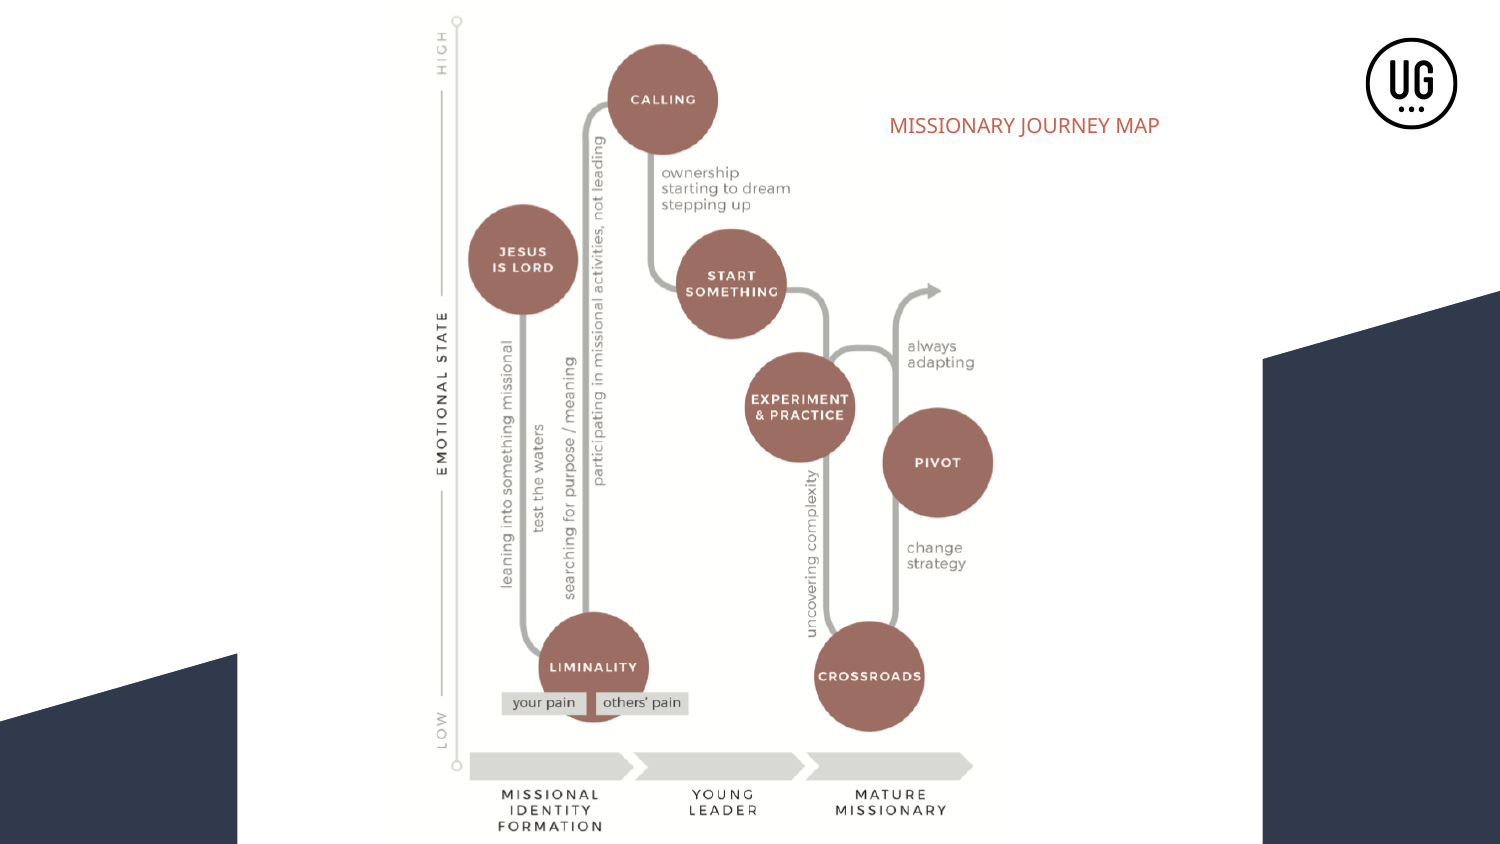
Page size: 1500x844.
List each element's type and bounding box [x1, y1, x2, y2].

text_box [237, 0, 1263, 844]
picture [1356, 28, 1467, 139]
